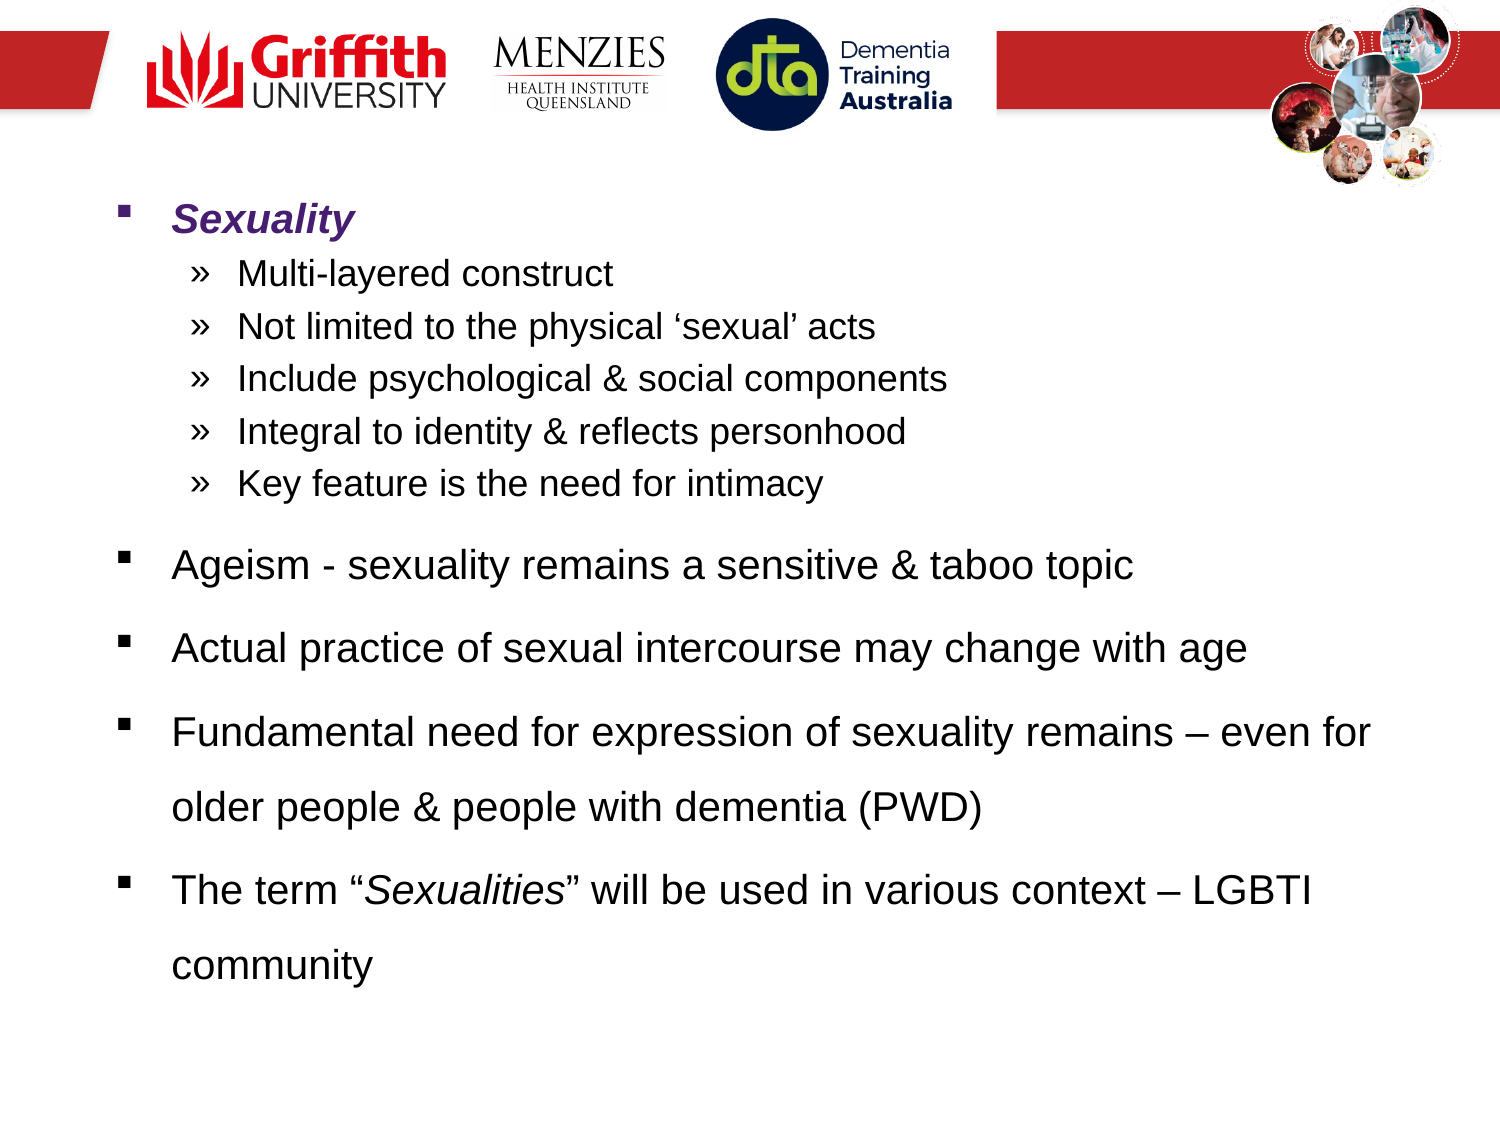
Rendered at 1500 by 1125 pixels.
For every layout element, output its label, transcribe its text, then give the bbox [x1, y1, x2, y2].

list Sexuality Multi-layered construct Not limited to the physical ‘sexual’ acts Include psychological & social components Integral to identity & reflects personhood Key feature is the need for intimacy Ageism - sexuality remains a sensitive & taboo topic Actual practice of sexual intercourse may change with age Fundamental need for expression of sexuality remains – even for older people & people with dementia (PWD) The term “Sexualities” will be used in various context – LGBTI community [100, 184, 1451, 941]
picture [147, 30, 446, 108]
picture [677, 6, 997, 138]
picture [1269, 0, 1462, 187]
picture [491, 33, 666, 113]
